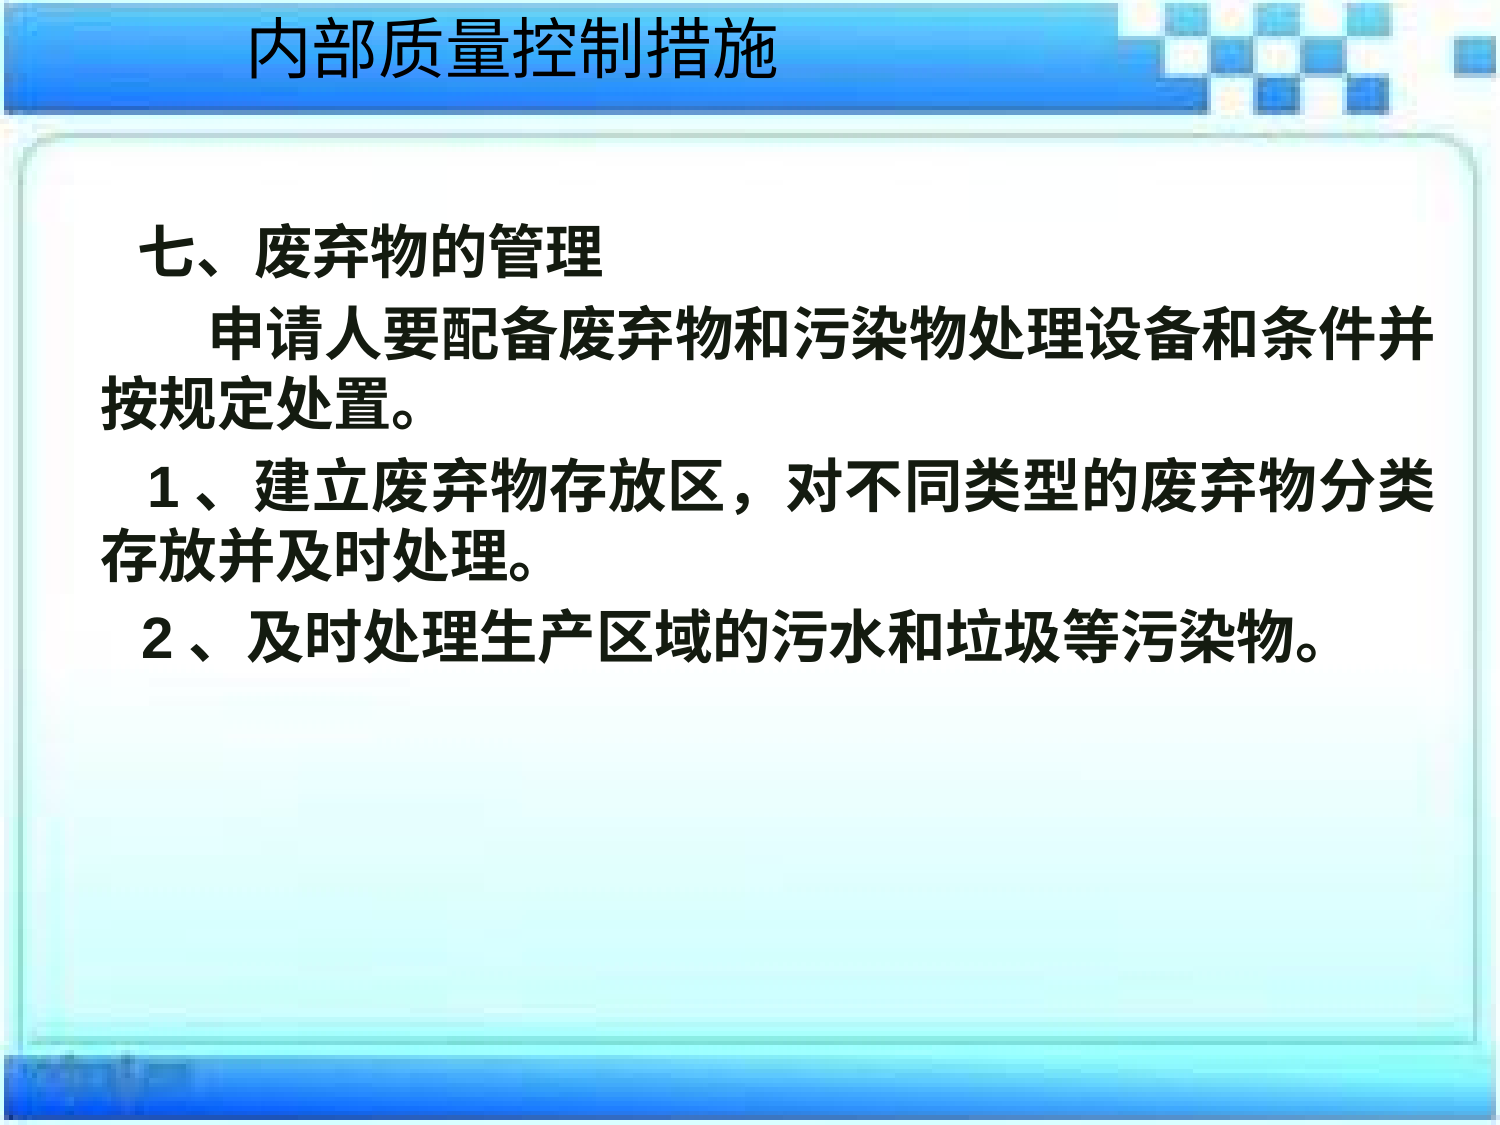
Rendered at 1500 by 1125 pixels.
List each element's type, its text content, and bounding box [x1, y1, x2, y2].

picture [0, 0, 1500, 1125]
text_box 内部质量控制措施 [230, 0, 794, 95]
list 七、废弃物的管理 申请人要配备废弃物和污染物处理设备和条件并按规定处置。 1、建立废弃物存放区，对不同类型的废弃物分类存放并及时处理。 2、及时处理生产区域的污水和垃圾等污染物。 [29, 207, 1451, 1001]
